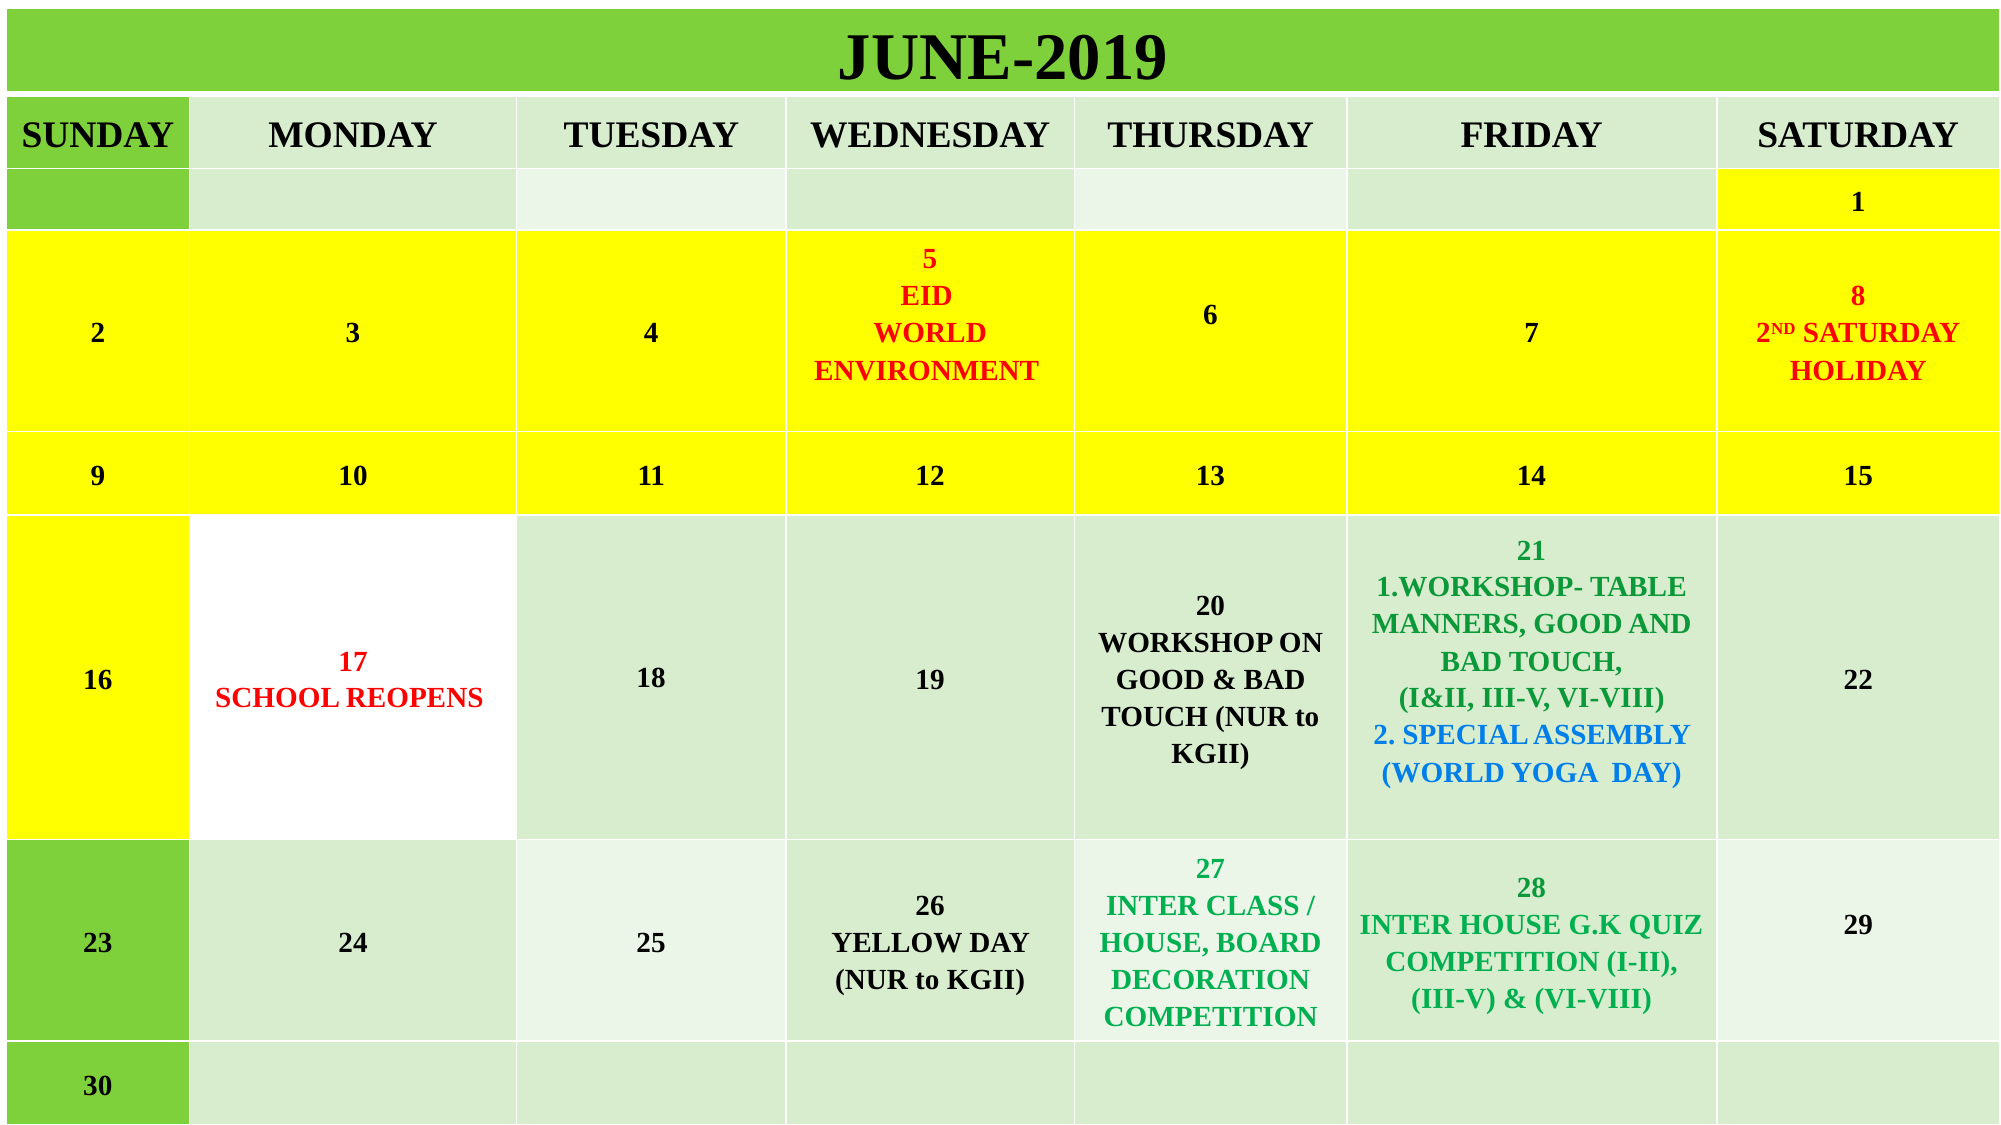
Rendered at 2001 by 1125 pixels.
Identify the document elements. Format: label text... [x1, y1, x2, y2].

table_cell SUNDAY [7, 97, 189, 168]
table_cell 7 [1348, 231, 1716, 431]
table_cell 24 [190, 840, 516, 1040]
table_cell MONDAY [190, 97, 516, 168]
table_cell SATURDAY [1718, 97, 1999, 168]
table_cell 27 INTER CLASS / HOUSE, BOARD DECORATION COMPETITION [1075, 840, 1346, 1040]
table_cell [1348, 1042, 1716, 1124]
table_cell 13 [1075, 432, 1346, 514]
table_cell 1 [1718, 169, 1999, 229]
table_cell 9 [7, 432, 189, 514]
table_cell [1718, 1042, 1999, 1124]
table_cell TUESDAY [517, 97, 785, 168]
table_cell 3 [190, 231, 516, 431]
table_header JUNE-2019 [7, 9, 1999, 91]
table_cell [517, 1042, 785, 1124]
table_cell WEDNESDAY [787, 97, 1074, 168]
table_cell [517, 169, 785, 229]
table_cell 18 [517, 516, 785, 839]
table_cell 5 EID WORLD ENVIRONMENT [787, 231, 1074, 431]
table_cell 12 [787, 432, 1074, 514]
table_cell 15 [1718, 432, 1999, 514]
table_cell 30 [7, 1042, 189, 1124]
table_cell [190, 169, 516, 229]
table_cell 2 [7, 231, 189, 431]
table_cell [190, 1042, 516, 1124]
table_cell 11 [517, 432, 785, 514]
table_cell 16 [7, 516, 189, 839]
table_cell 19 [787, 516, 1074, 839]
table_cell 29 [1718, 840, 1999, 1040]
table_cell [1075, 169, 1346, 229]
table_cell [787, 169, 1074, 229]
table_cell FRIDAY [1348, 97, 1716, 168]
table_cell 10 [190, 432, 516, 514]
table_cell 20 WORKSHOP ON GOOD & BAD TOUCH (NUR to KGII) [1075, 516, 1346, 839]
table_cell 4 [517, 231, 785, 431]
table_cell [1075, 1042, 1346, 1124]
table_cell 26 YELLOW DAY (NUR to KGII) [787, 840, 1074, 1040]
table_cell 6 [1075, 231, 1346, 431]
table_cell [787, 1042, 1074, 1124]
table_cell 17 SCHOOL REOPENS [190, 516, 516, 839]
table_cell 22 [1718, 516, 1999, 839]
table_cell [7, 169, 189, 229]
table_cell THURSDAY [1075, 97, 1346, 168]
table_cell [1348, 169, 1716, 229]
table_cell 8 2ND SATURDAY HOLIDAY [1718, 231, 1999, 431]
table_cell 14 [1348, 432, 1716, 514]
table_cell 28 INTER HOUSE G.K QUIZ COMPETITION (I-II), (III-V) & (VI-VIII) [1348, 840, 1716, 1040]
table_cell 25 [517, 840, 785, 1040]
table_cell 23 [7, 840, 189, 1040]
table_cell 21 1.WORKSHOP- TABLE MANNERS, GOOD AND BAD TOUCH, (I&II, III-V, VI-VIII) 2. SPECIAL ASSEMBLY (WORLD YOGA DAY) [1348, 516, 1716, 839]
